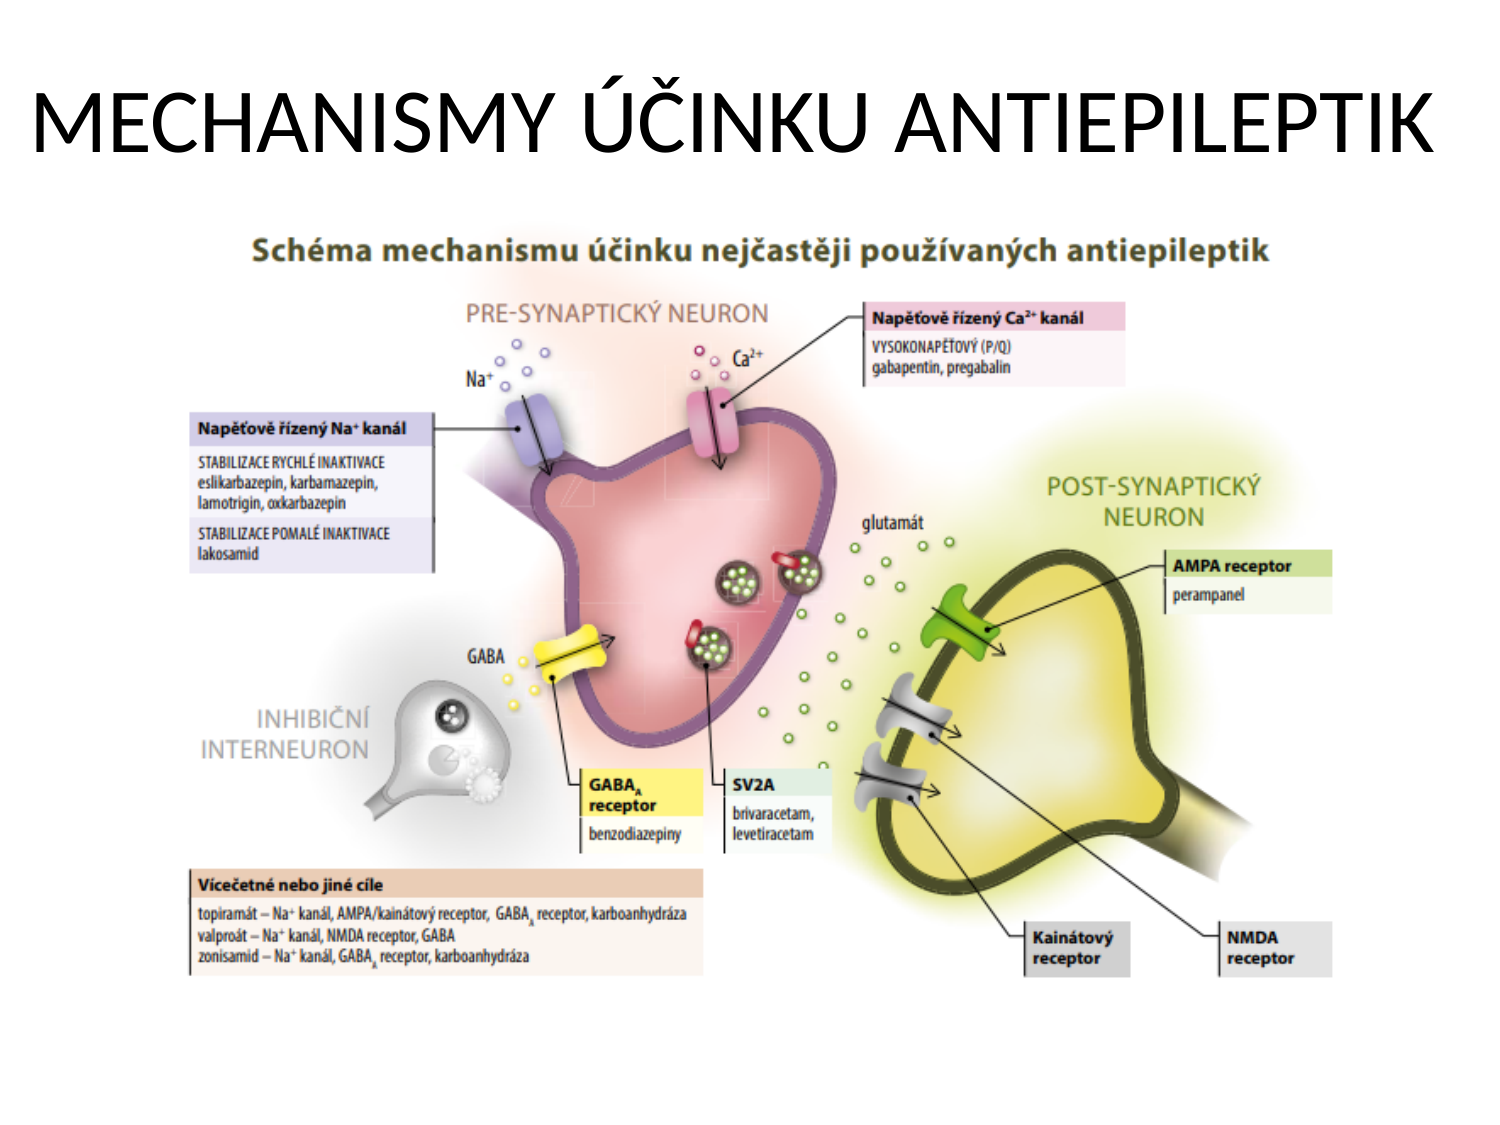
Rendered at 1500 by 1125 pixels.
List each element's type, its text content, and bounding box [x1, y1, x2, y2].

picture [182, 219, 1353, 993]
text_box MECHANISMY ÚČINKU ANTIEPILEPTIK [29, 58, 1483, 171]
